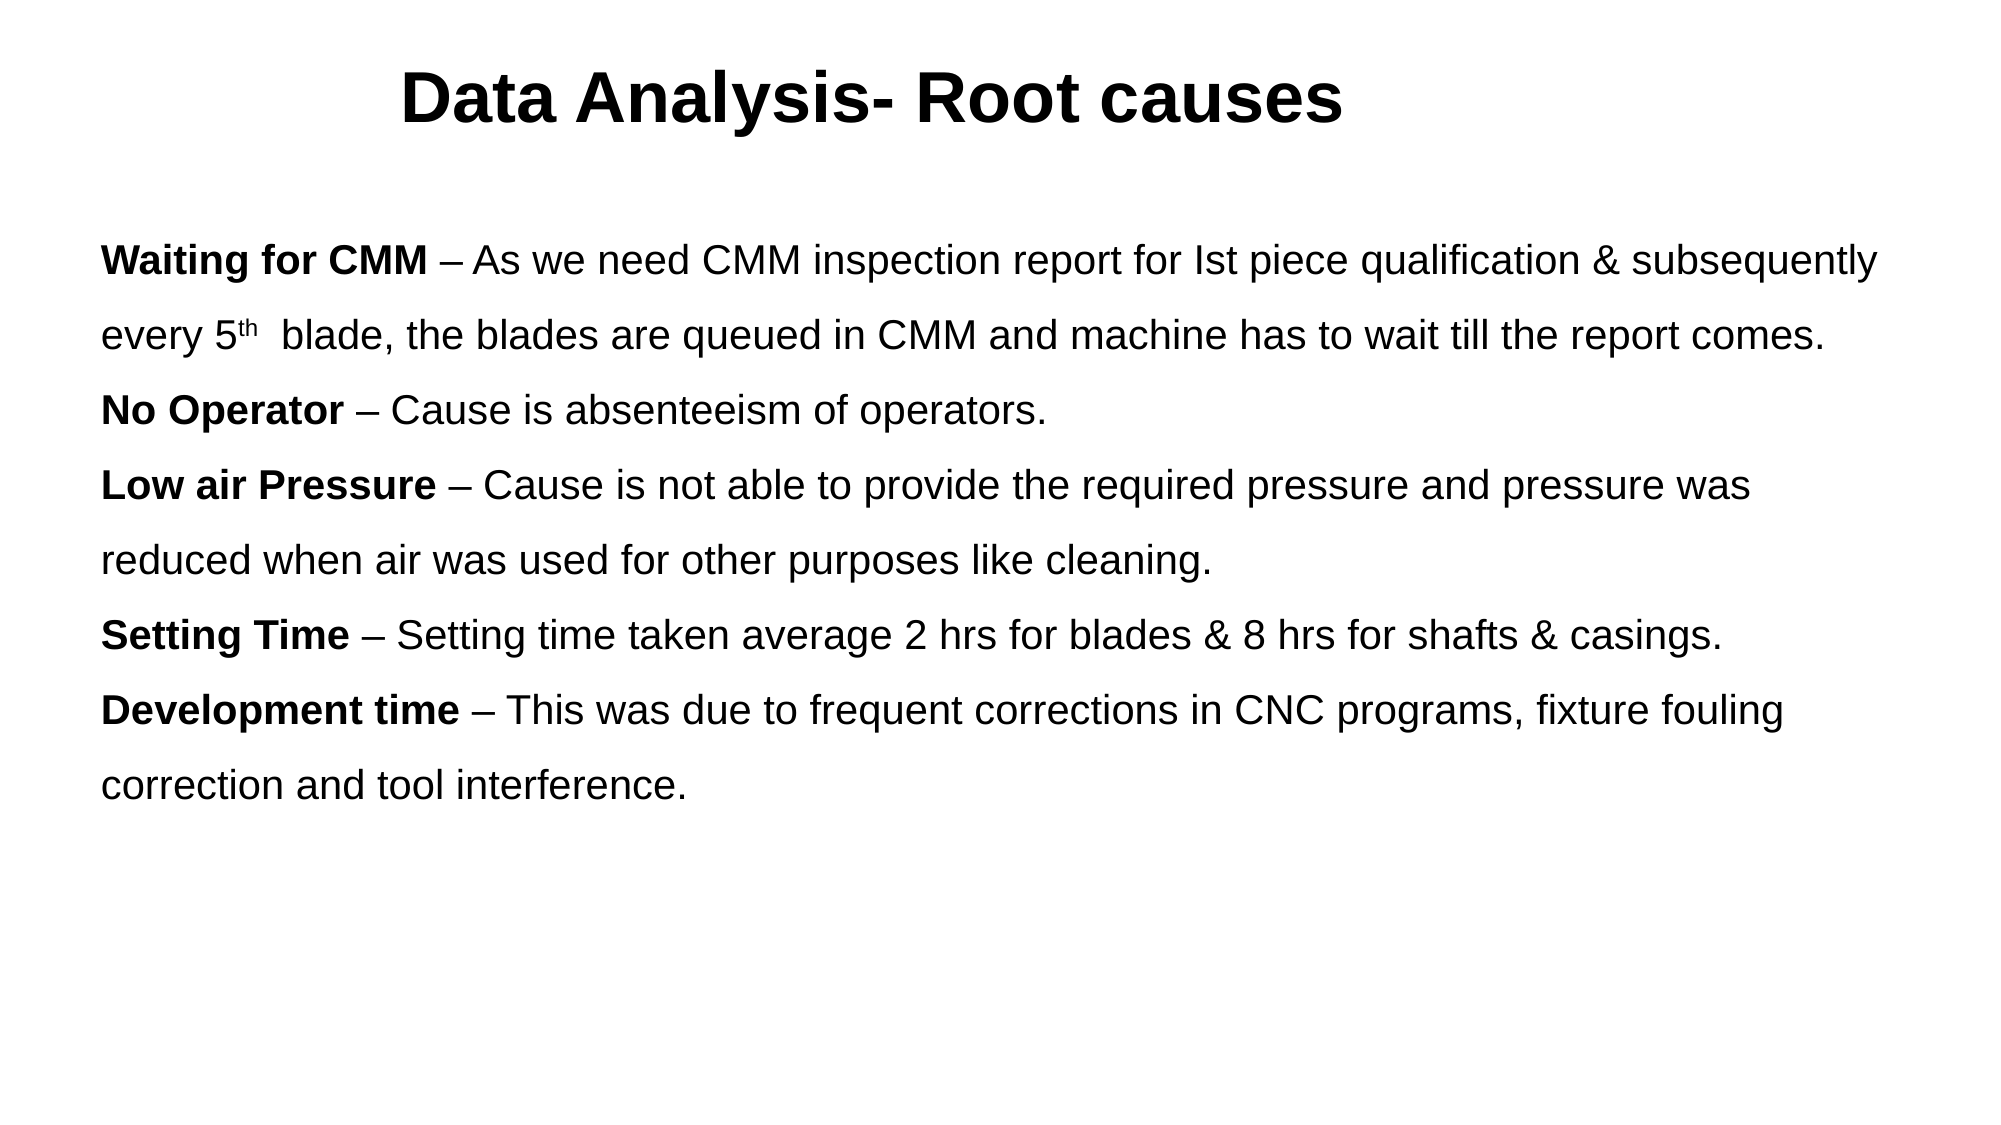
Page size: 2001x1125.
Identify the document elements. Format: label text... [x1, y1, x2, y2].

text_box Waiting for CMM – As we need CMM inspection report for Ist piece qualification & subsequently every 5th blade, the blades are queued in CMM and machine has to wait till the report comes. No Operator – Cause is absenteeism of operators. Low air Pressure – Cause is not able to provide the required pressure and pressure was reduced when air was used for other purposes like cleaning. Setting Time – Setting time taken average 2 hrs for blades & 8 hrs for shafts & casings. Development time – This was due to frequent corrections in CNC programs, fixture fouling correction and tool interference. [86, 200, 1914, 815]
text_box Data Analysis- Root causes [385, 42, 1410, 144]
